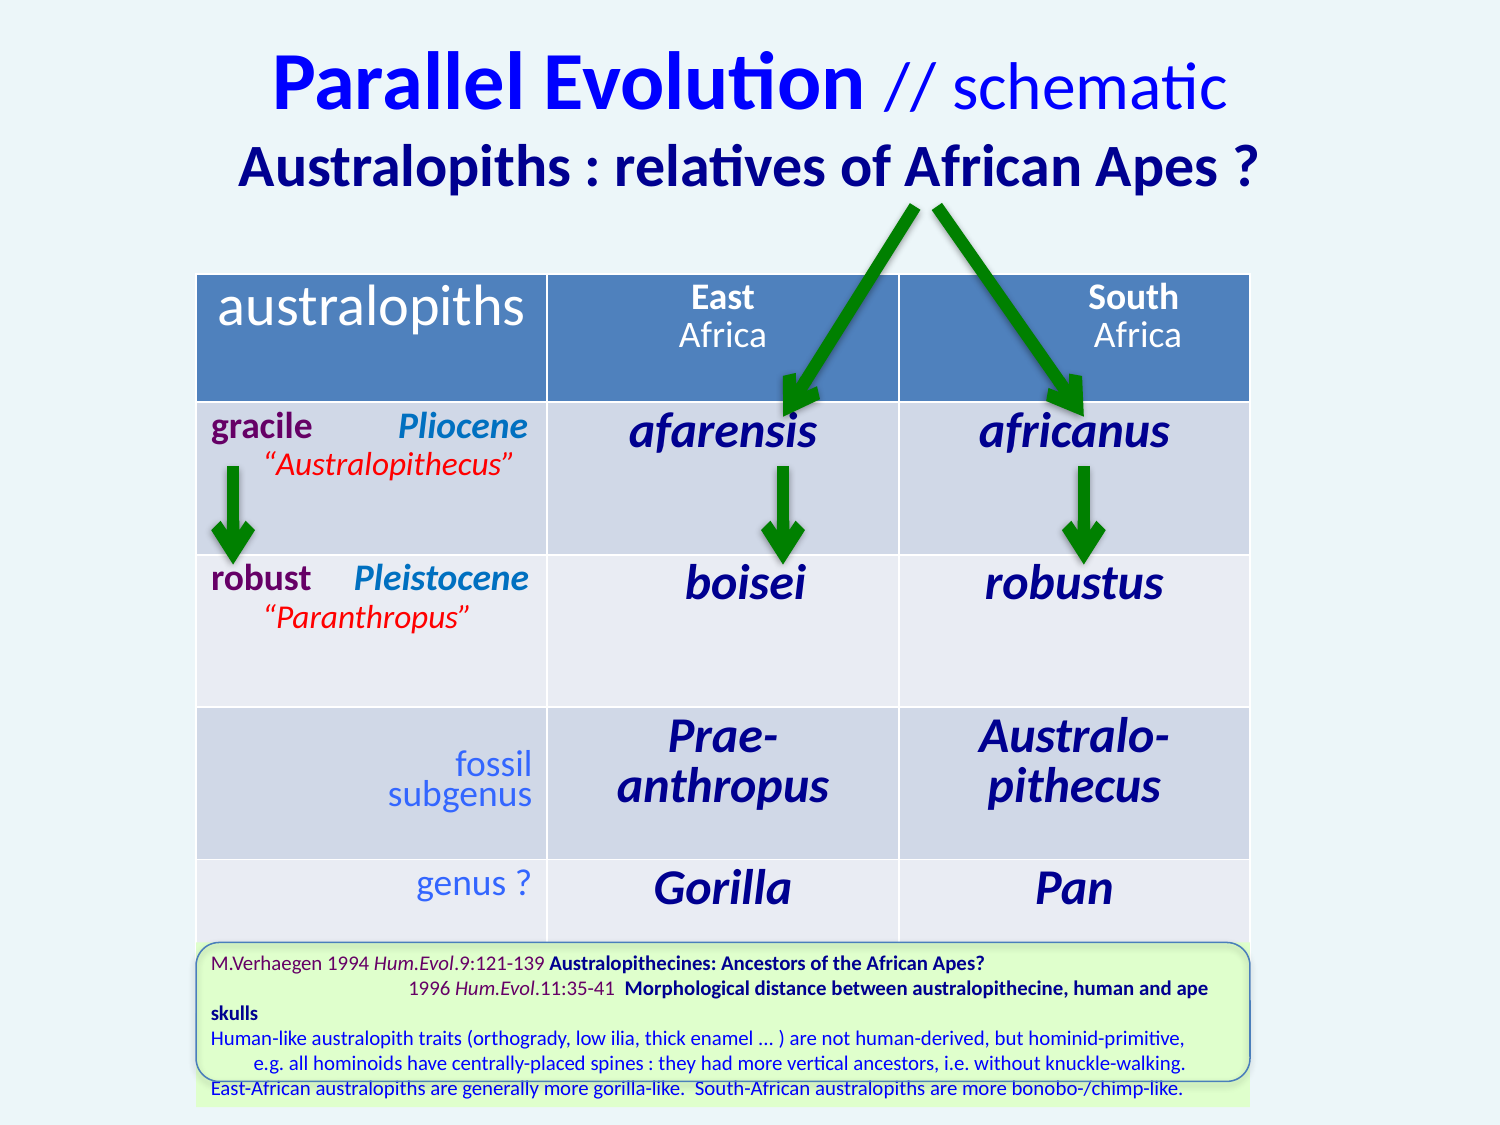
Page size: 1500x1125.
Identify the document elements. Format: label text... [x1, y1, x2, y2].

table_cell Prae-anthropus [548, 708, 898, 859]
table_header South Africa [1090, 275, 1249, 401]
table_cell genus ? [197, 860, 546, 942]
table_header australopiths [197, 275, 546, 401]
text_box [782, 206, 916, 417]
text_box M.Verhaegen 1994 Hum.Evol.9:121-139 Australopithecines: Ancestors of the African Apes? 1996 Hum.Evol.11:35-41 Morphological distance between australopithecine, human and ape skulls Human-like australopith traits (orthogrady, low ilia, thick enamel ... ) are not human-derived, but hominid-primitive, e.g. all hominoids have centrally-placed spines : they had more vertical ancestors, i.e. without knuckle-walking. East-African australopiths are generally more gorilla-like. South-African australopiths are more bonobo-/chimp-like. [196, 1078, 1250, 1108]
title Parallel Evolution // schematic Australopiths : relatives of African Apes ? [75, 19, 1425, 207]
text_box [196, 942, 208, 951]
table_cell afarensis [548, 403, 898, 554]
table_header South Africa [920, 275, 931, 401]
table_cell fossil subgenus [197, 708, 546, 859]
table_cell gracile Pliocene “Australopithecus” [197, 403, 546, 554]
table_cell Pan [900, 860, 1249, 942]
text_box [936, 206, 1084, 417]
text_box [195, 941, 1251, 1083]
table_cell Gorilla [548, 860, 898, 940]
table_header East Africa [548, 275, 777, 401]
table_cell robustus [900, 556, 1249, 706]
table_cell boisei [548, 556, 898, 706]
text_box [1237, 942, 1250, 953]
table_cell Australo-pithecus [900, 708, 1249, 859]
table_cell africanus [900, 403, 1249, 554]
table_cell robust Pleistocene “Paranthropus” [197, 556, 546, 706]
